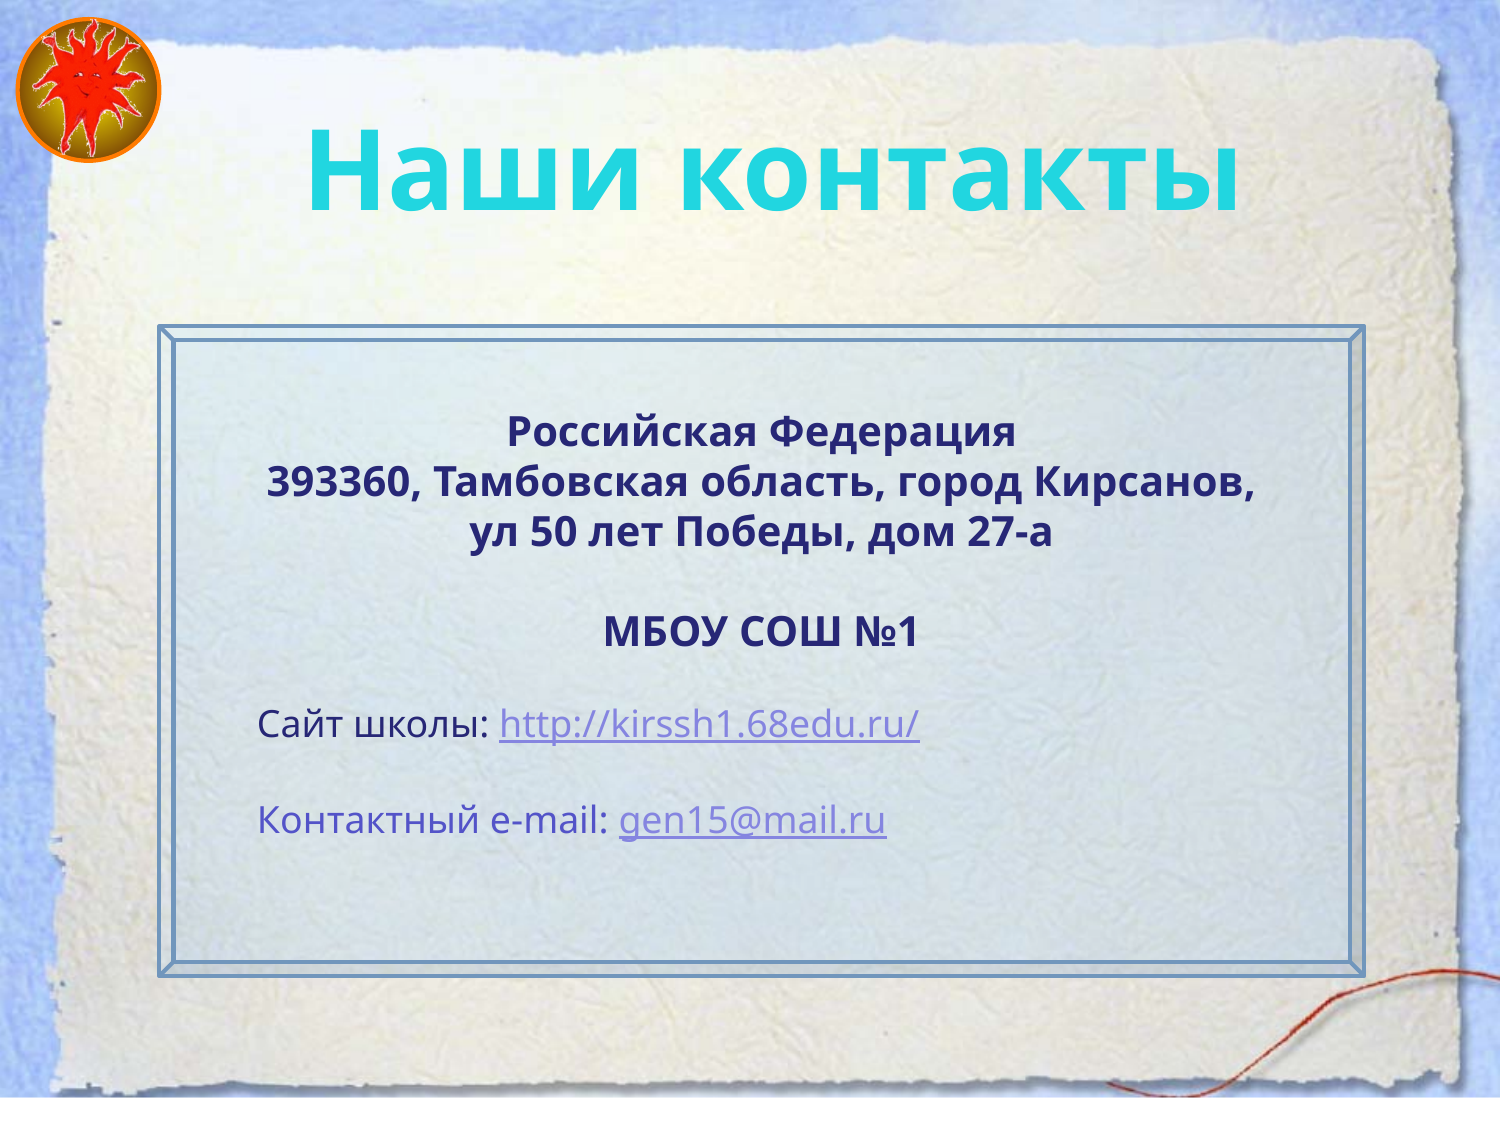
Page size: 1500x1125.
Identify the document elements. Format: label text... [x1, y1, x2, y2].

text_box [17, 18, 160, 162]
text_box Наши контакты [277, 89, 1270, 240]
picture [0, 0, 1500, 1125]
text_box [157, 324, 1366, 978]
text_box Российская Федерация 393360, Тамбовская область, город Кирсанов, ул 50 лет Победы, дом 27-а МБОУ СОШ №1 Сайт школы: http://kirssh1.68edu.ru/ Контактный e-mail: gen15@mail.ru [242, 397, 1282, 854]
